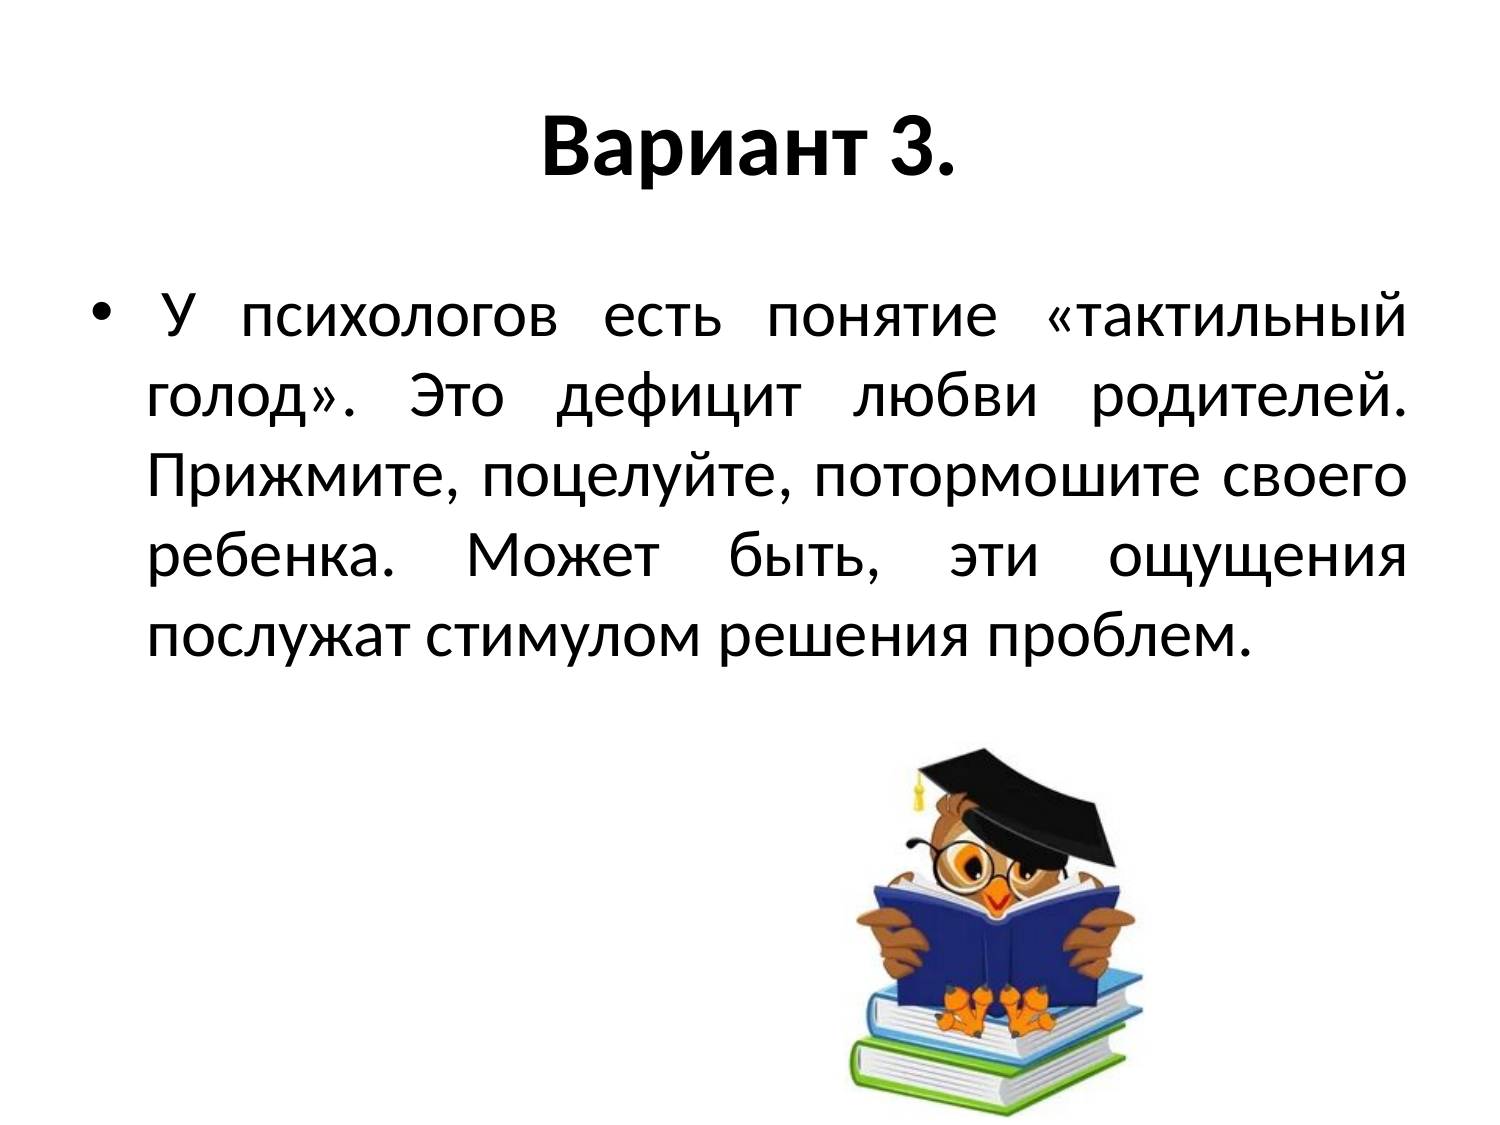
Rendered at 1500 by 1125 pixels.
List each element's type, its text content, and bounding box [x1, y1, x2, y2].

picture [644, 741, 1395, 1125]
title Вариант 3. [74, 44, 1426, 233]
list У психологов есть понятие «тактильный голод». Это дефицит любви родителей. Прижмите, поцелуйте, потормошите своего ребенка. Может быть, эти ощущения послужат стимулом решения проблем. [74, 262, 1426, 669]
